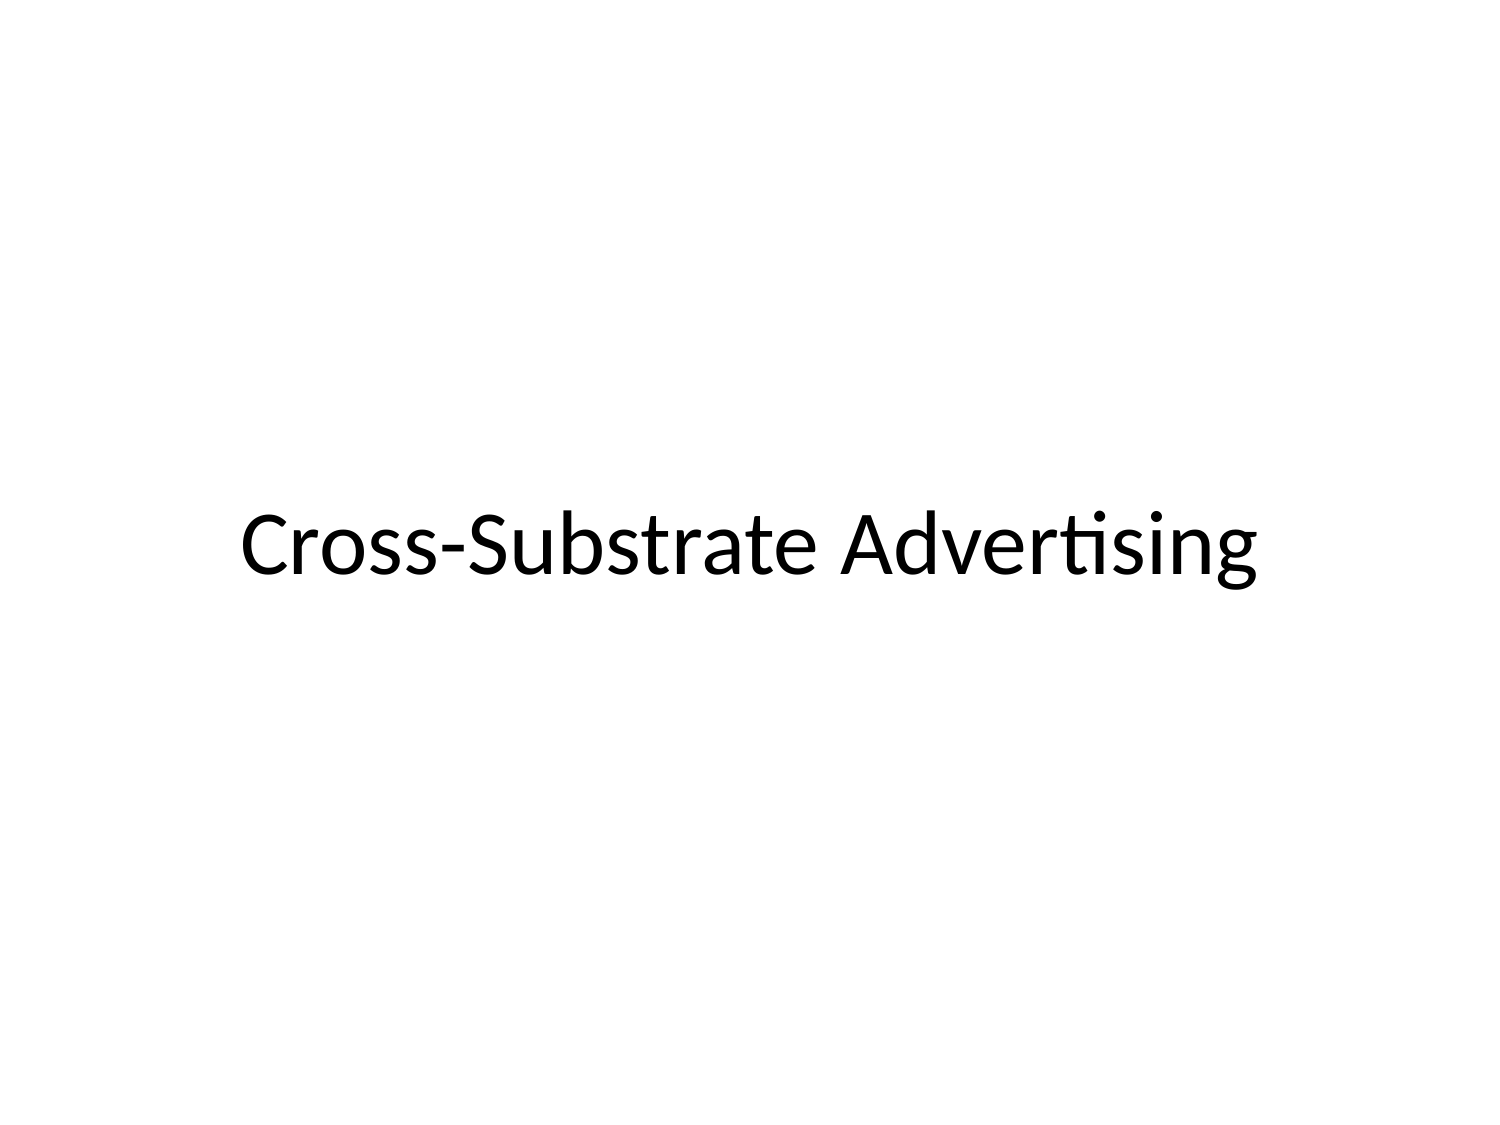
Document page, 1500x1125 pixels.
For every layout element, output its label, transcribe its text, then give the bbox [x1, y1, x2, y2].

title Cross-Substrate Advertising [224, 474, 1488, 863]
